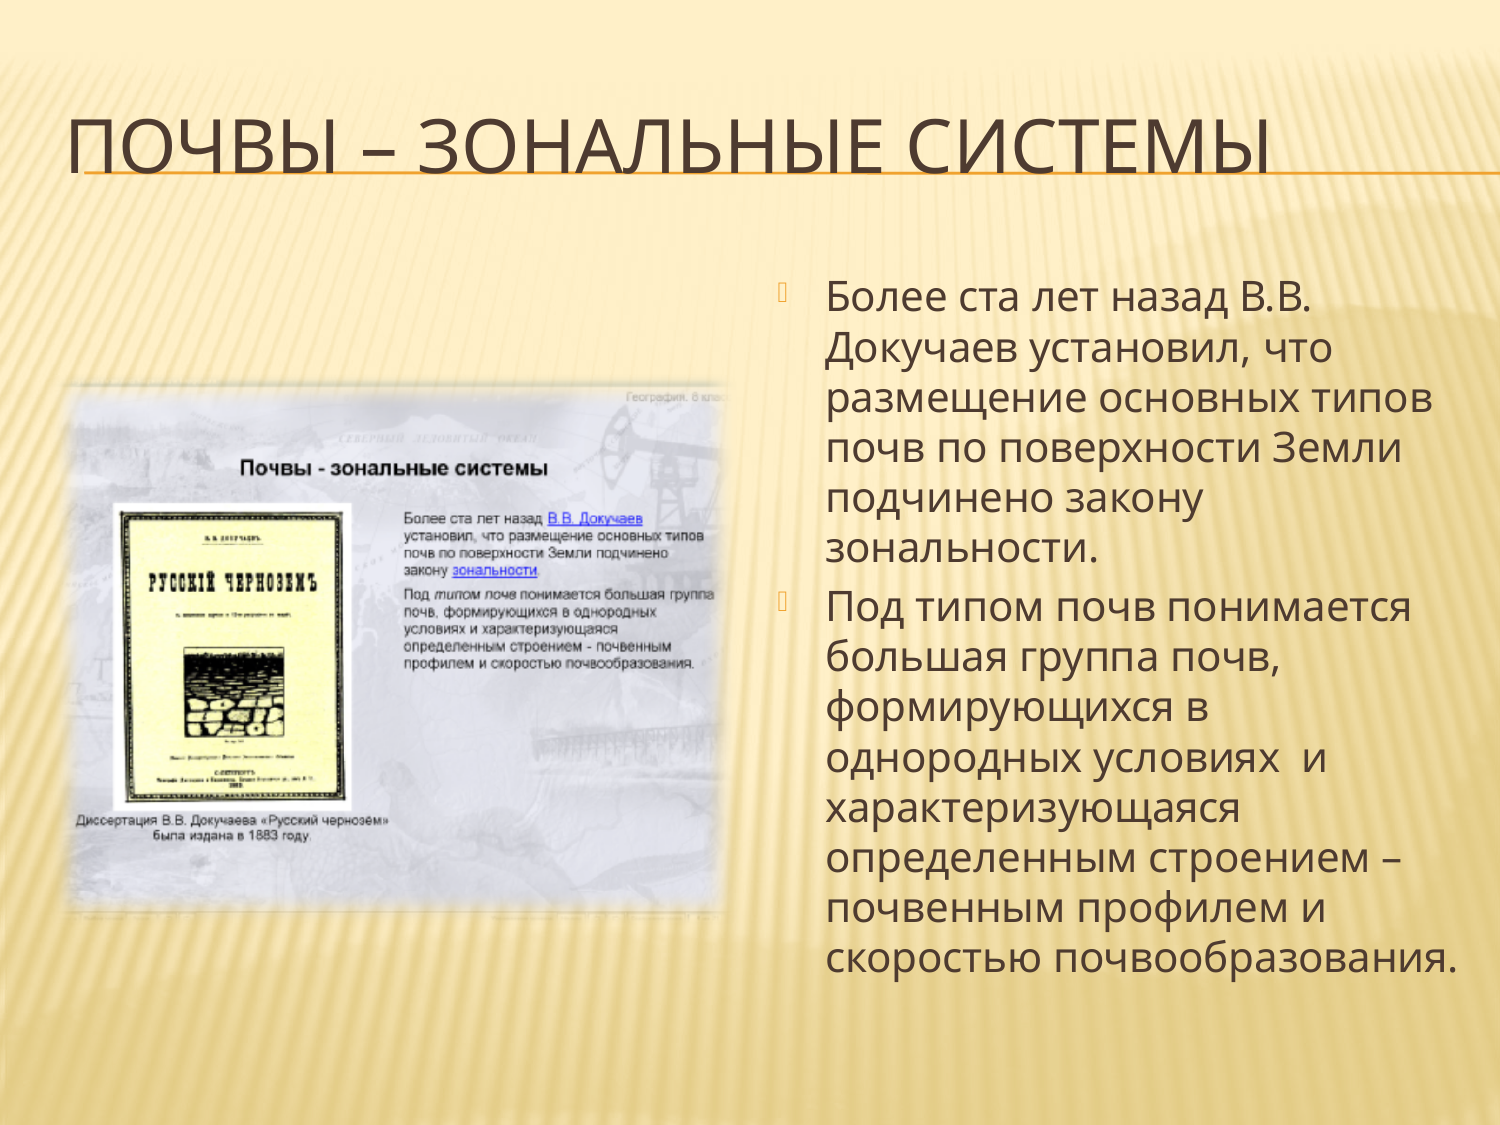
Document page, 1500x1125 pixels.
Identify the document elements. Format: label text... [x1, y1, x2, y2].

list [49, 374, 738, 926]
list Более ста лет назад В.В. Докучаев установил, что размещение основных типов почв по поверхности Земли подчинено закону зональности. Под типом почв понимается большая группа почв, формирующихся в однородных условиях и характеризующаяся определенным строением – почвенным профилем и скоростью почвообразования. [762, 262, 1476, 1038]
title Почвы – зональные системы [49, 75, 1475, 213]
